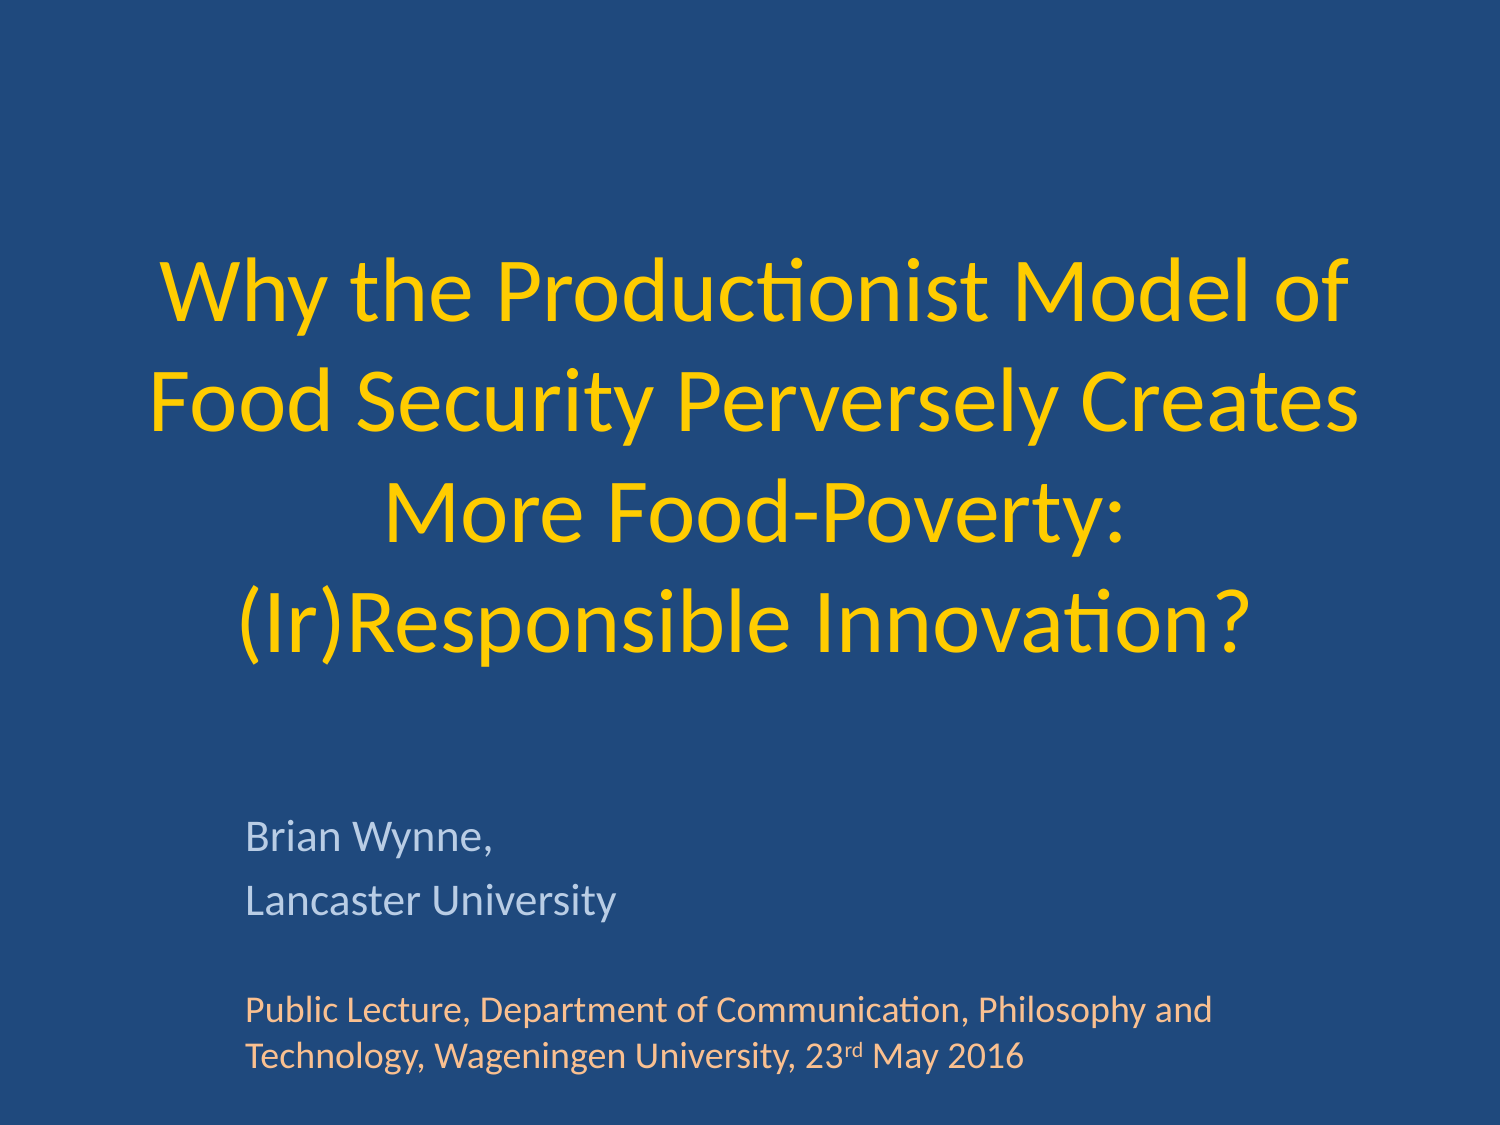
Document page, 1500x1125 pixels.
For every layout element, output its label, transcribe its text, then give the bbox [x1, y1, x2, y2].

subtitle Brian Wynne, Lancaster University Public Lecture, Department of Communication, Philosophy and Technology, Wageningen University, 23rd May 2016 [230, 798, 1281, 1087]
title Why the Productionist Model of Food Security Perversely Creates More Food-Poverty: (Ir)Responsible Innovation? [123, 149, 1388, 752]
